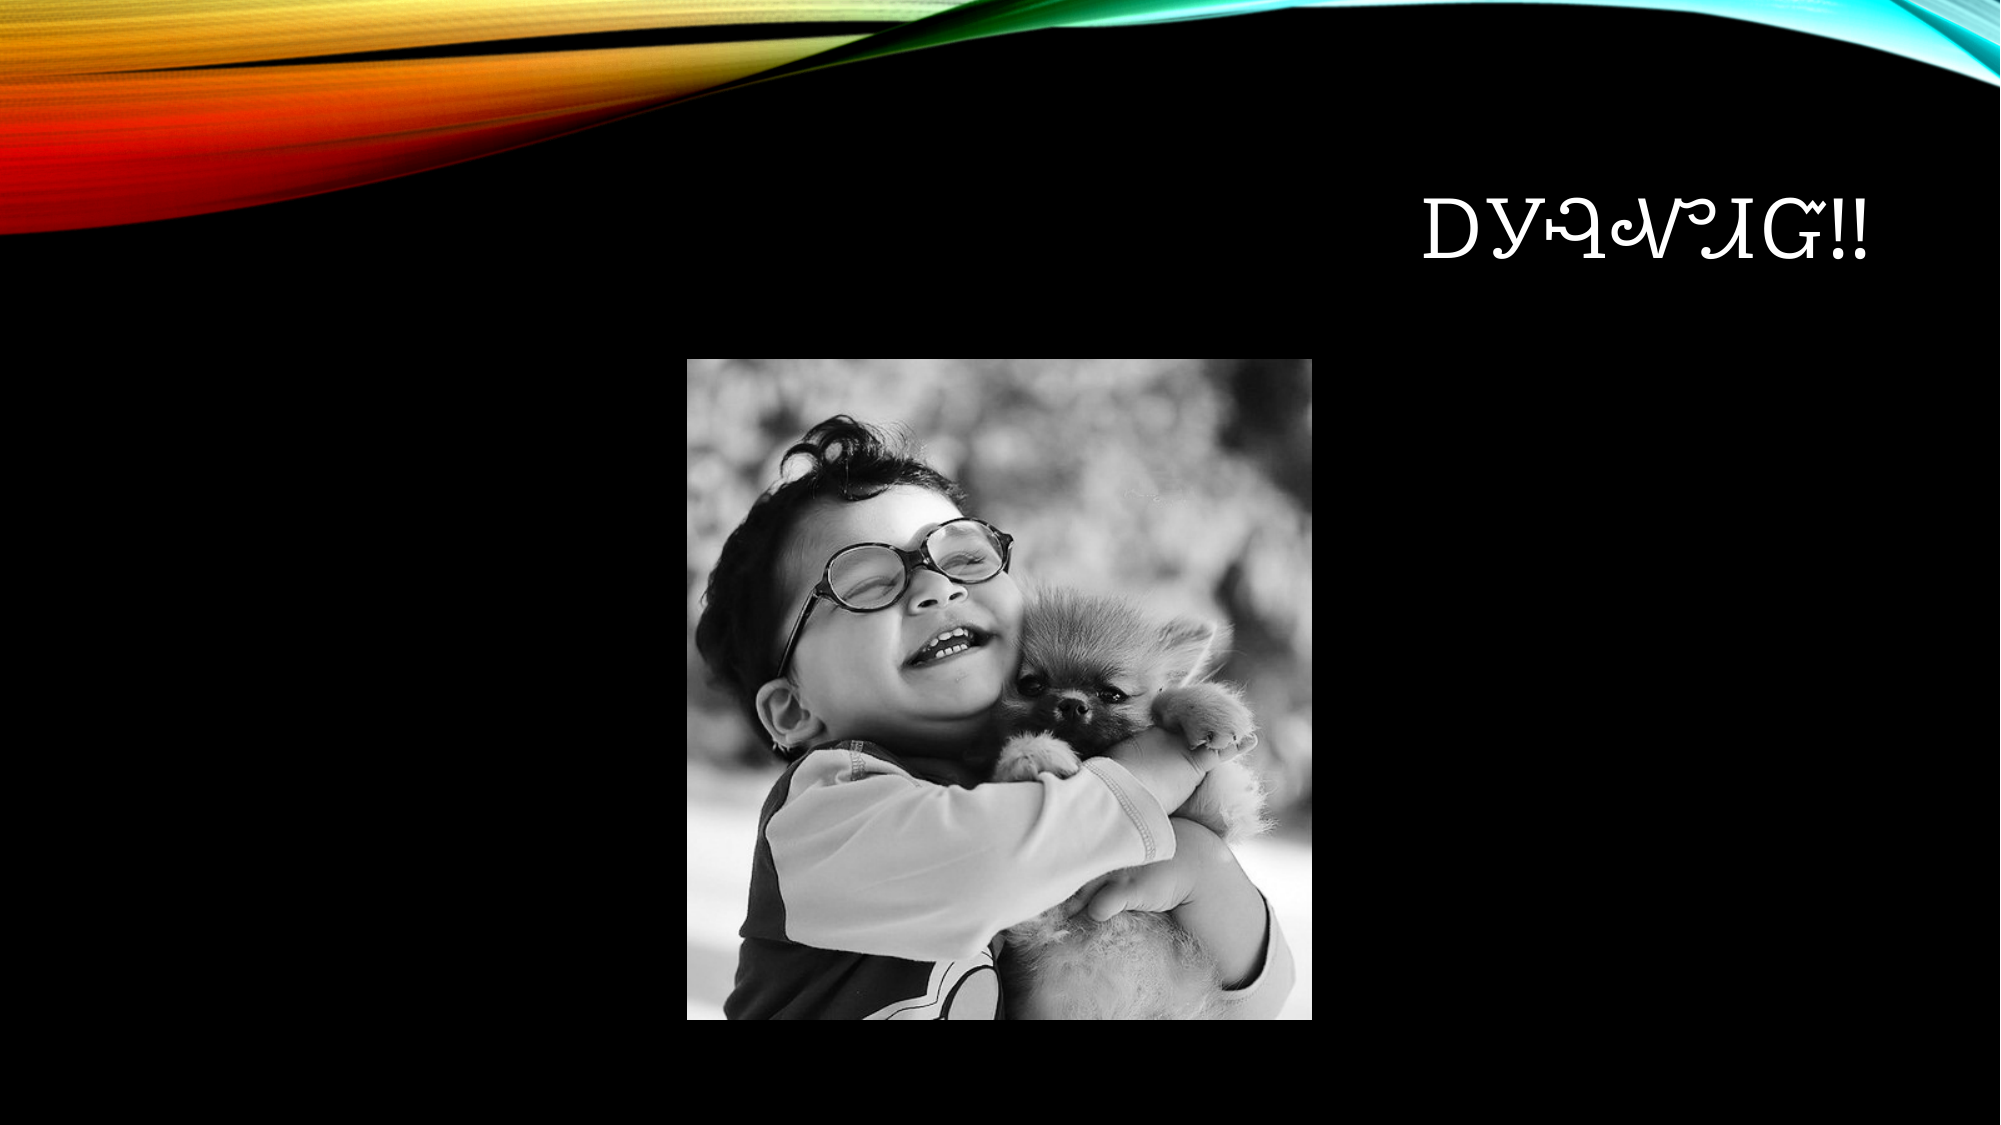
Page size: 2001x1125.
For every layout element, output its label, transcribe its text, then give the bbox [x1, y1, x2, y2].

title ᎠᎩᎸᏉᏗᏳ!! [474, 125, 1888, 338]
picture [0, 0, 2000, 237]
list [687, 359, 1313, 1021]
